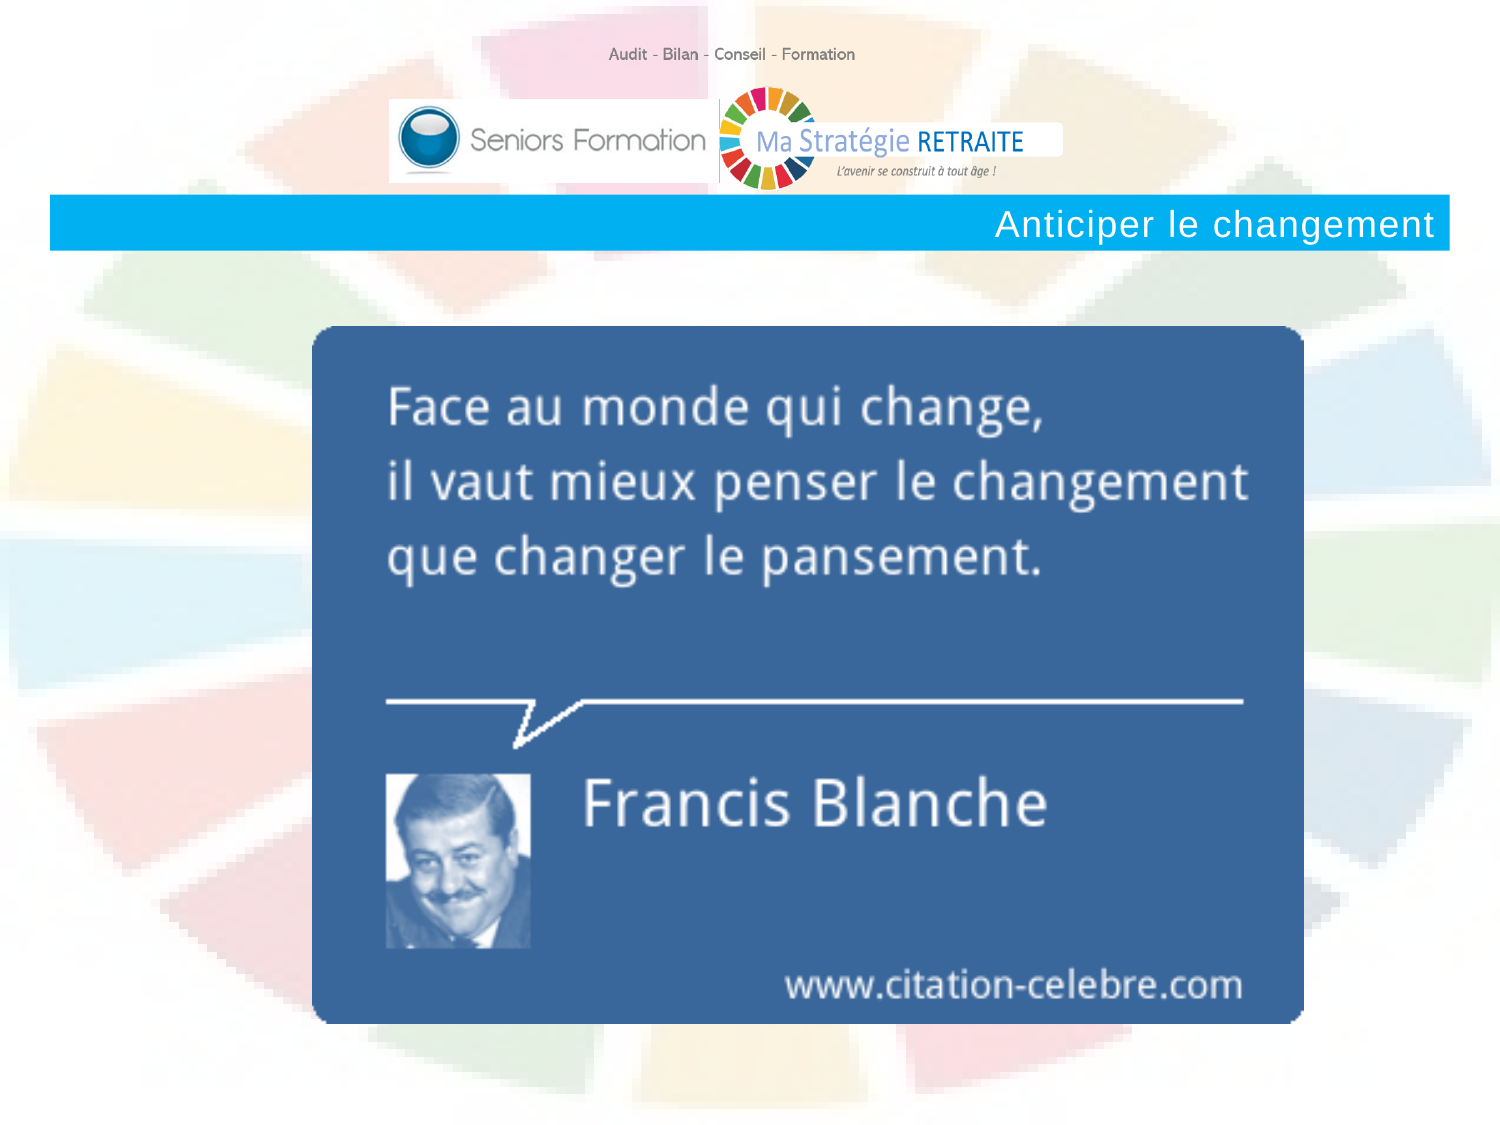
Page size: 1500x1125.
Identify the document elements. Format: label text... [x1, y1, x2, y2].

picture [389, 38, 1064, 191]
text_box Anticiper le changement [48, 192, 1452, 253]
picture [312, 326, 1304, 1024]
